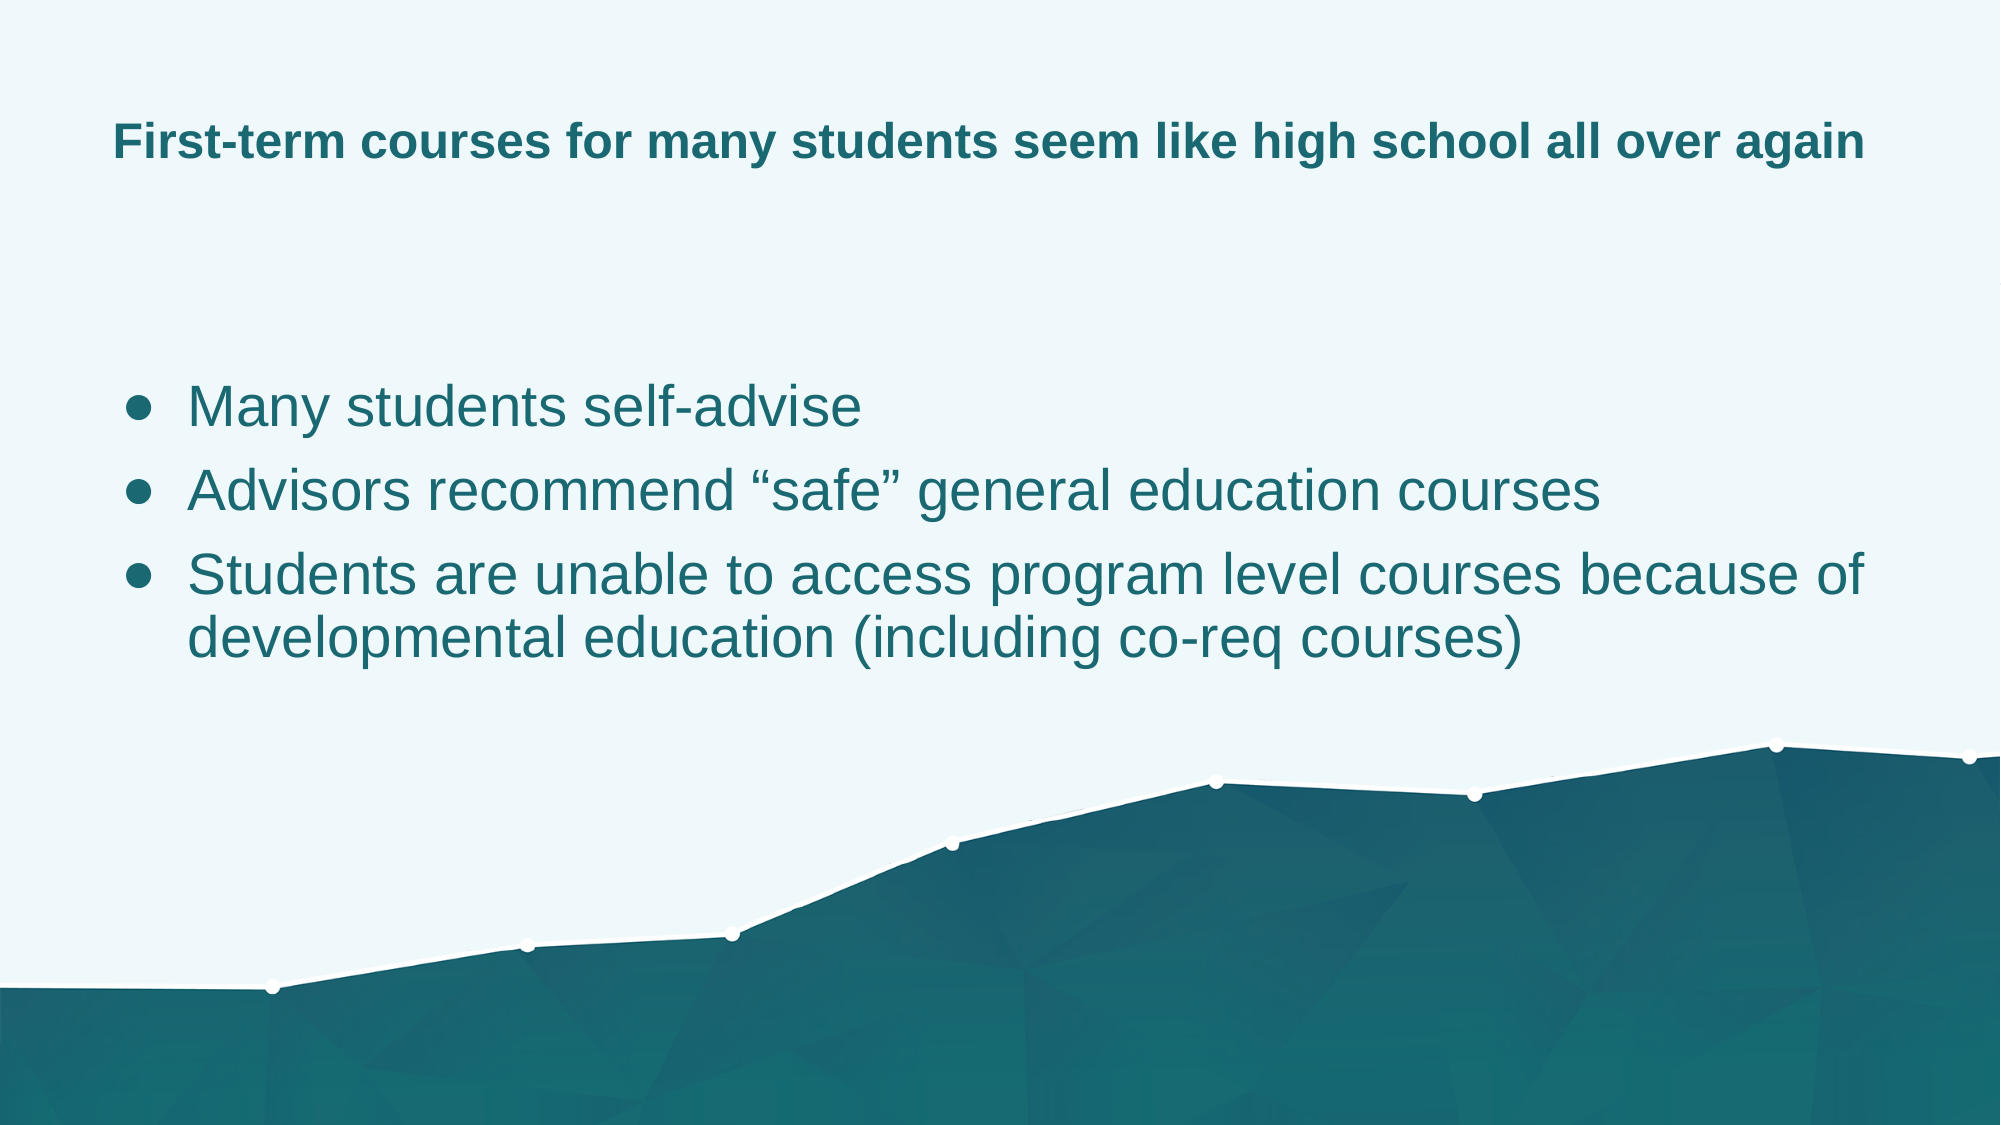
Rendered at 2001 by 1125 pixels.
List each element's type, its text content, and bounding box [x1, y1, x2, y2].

list Many students self-advise Advisors recommend “safe” general education courses Students are unable to access program level courses because of developmental education (including co-req courses) [97, 278, 1898, 726]
picture [0, 709, 2000, 1125]
title First-term courses for many students seem like high school all over again [97, 108, 1898, 212]
